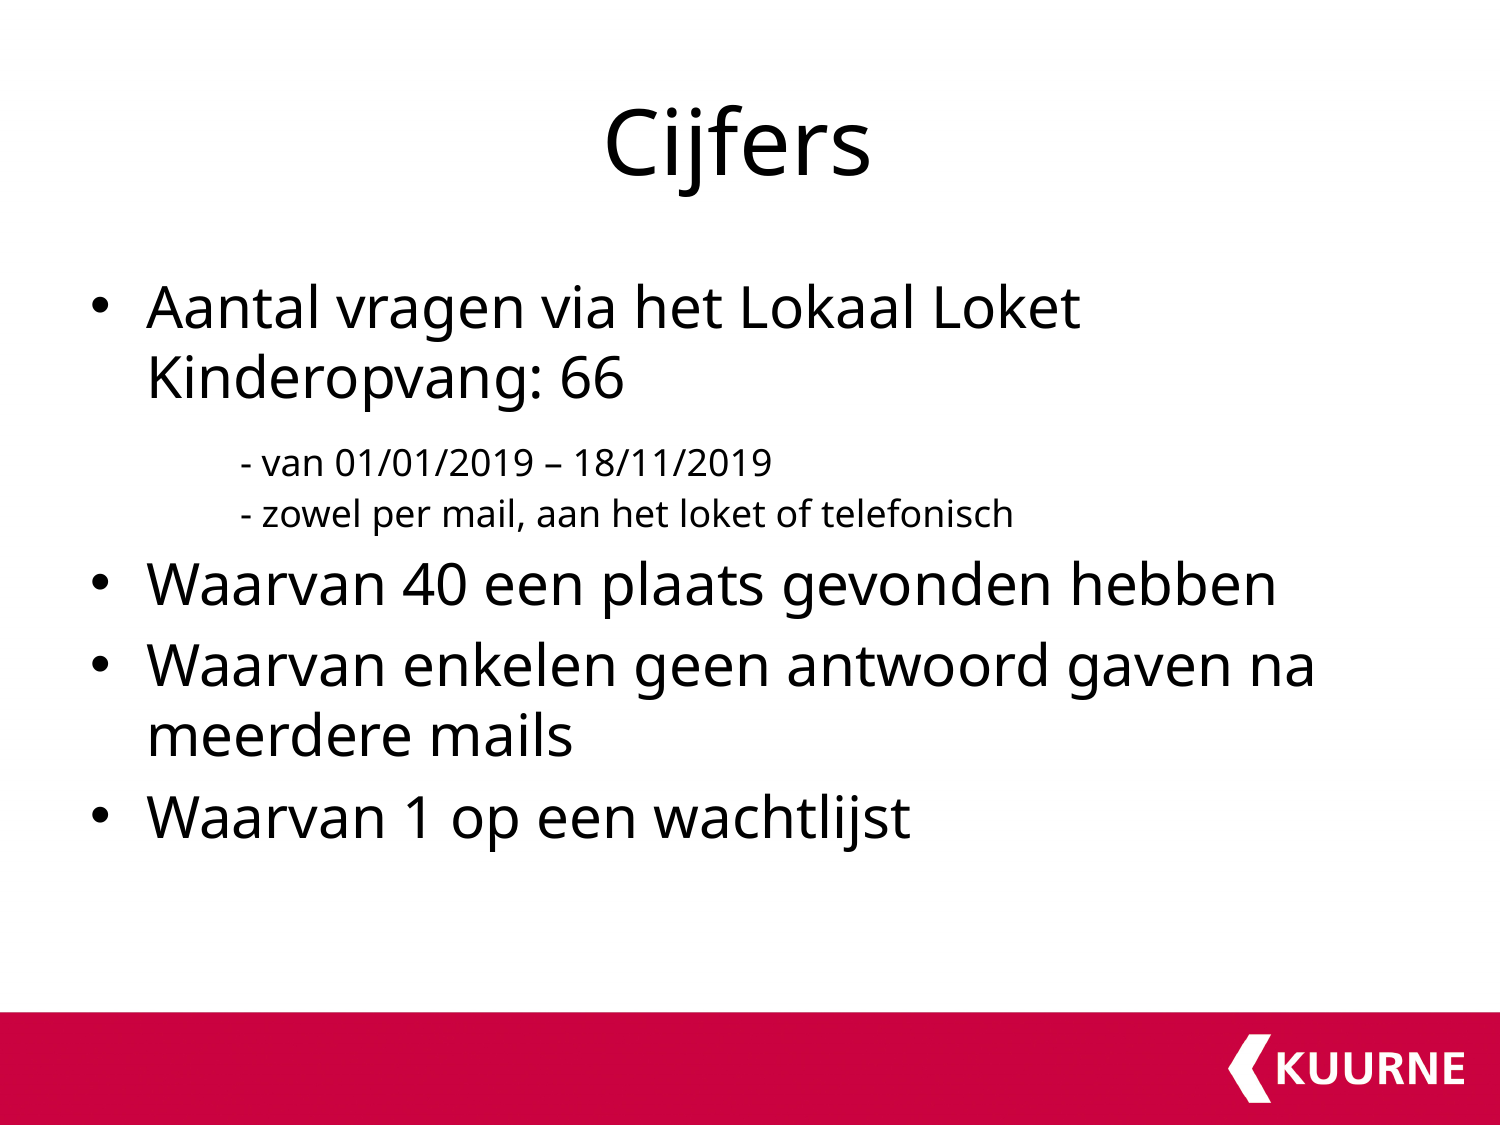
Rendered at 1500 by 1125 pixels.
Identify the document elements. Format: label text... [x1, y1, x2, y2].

title Cijfers [75, 45, 1425, 233]
list Aantal vragen via het Lokaal Loket Kinderopvang: 66 - van 01/01/2019 – 18/11/2019 - zowel per mail, aan het loket of telefonisch Waarvan 40 een plaats gevonden hebben Waarvan enkelen geen antwoord gaven na meerdere mails Waarvan 1 op een wachtlijst [75, 262, 1425, 1005]
picture [0, 0, 1500, 1125]
